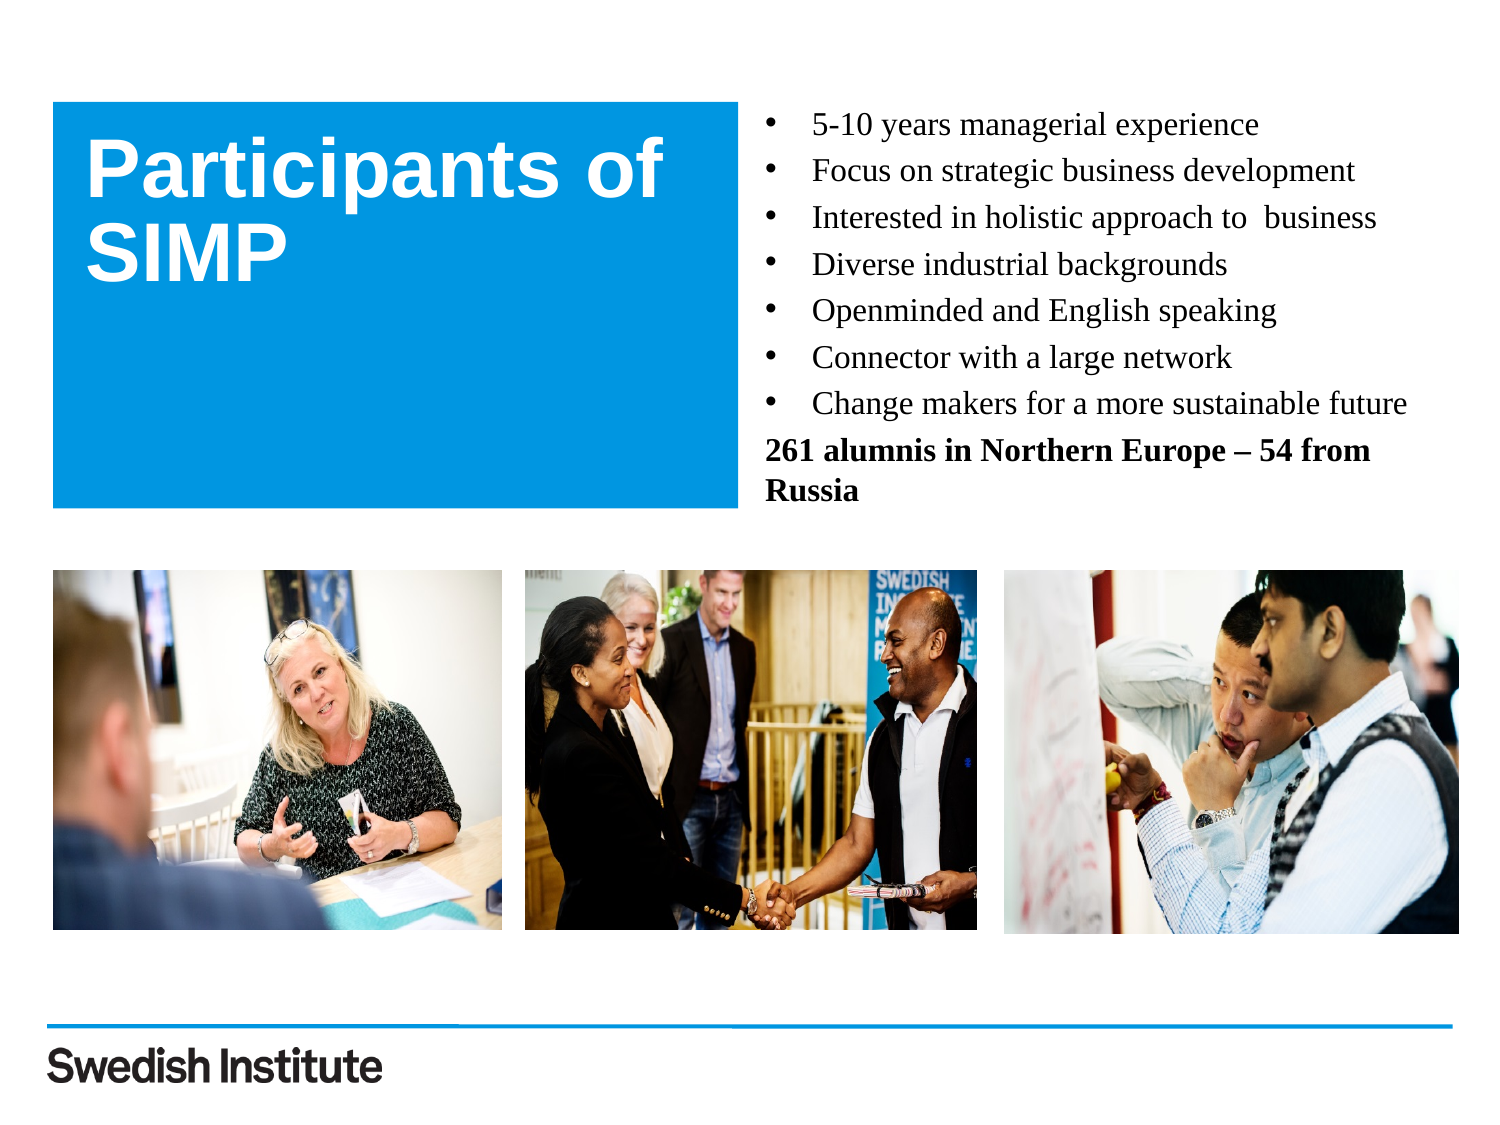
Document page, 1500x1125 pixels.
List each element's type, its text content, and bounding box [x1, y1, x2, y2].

picture [52, 570, 502, 930]
picture [47, 1047, 382, 1083]
picture [525, 569, 977, 930]
list 5-10 years managerial experience Focus on strategic business development Interested in holistic approach to business Diverse industrial backgrounds Openminded and English speaking Connector with a large network Change makers for a more sustainable future 261 alumnis in Northern Europe – 54 from Russia [749, 101, 1448, 528]
picture [1004, 570, 1460, 934]
list Participants of SIMP [52, 101, 739, 509]
